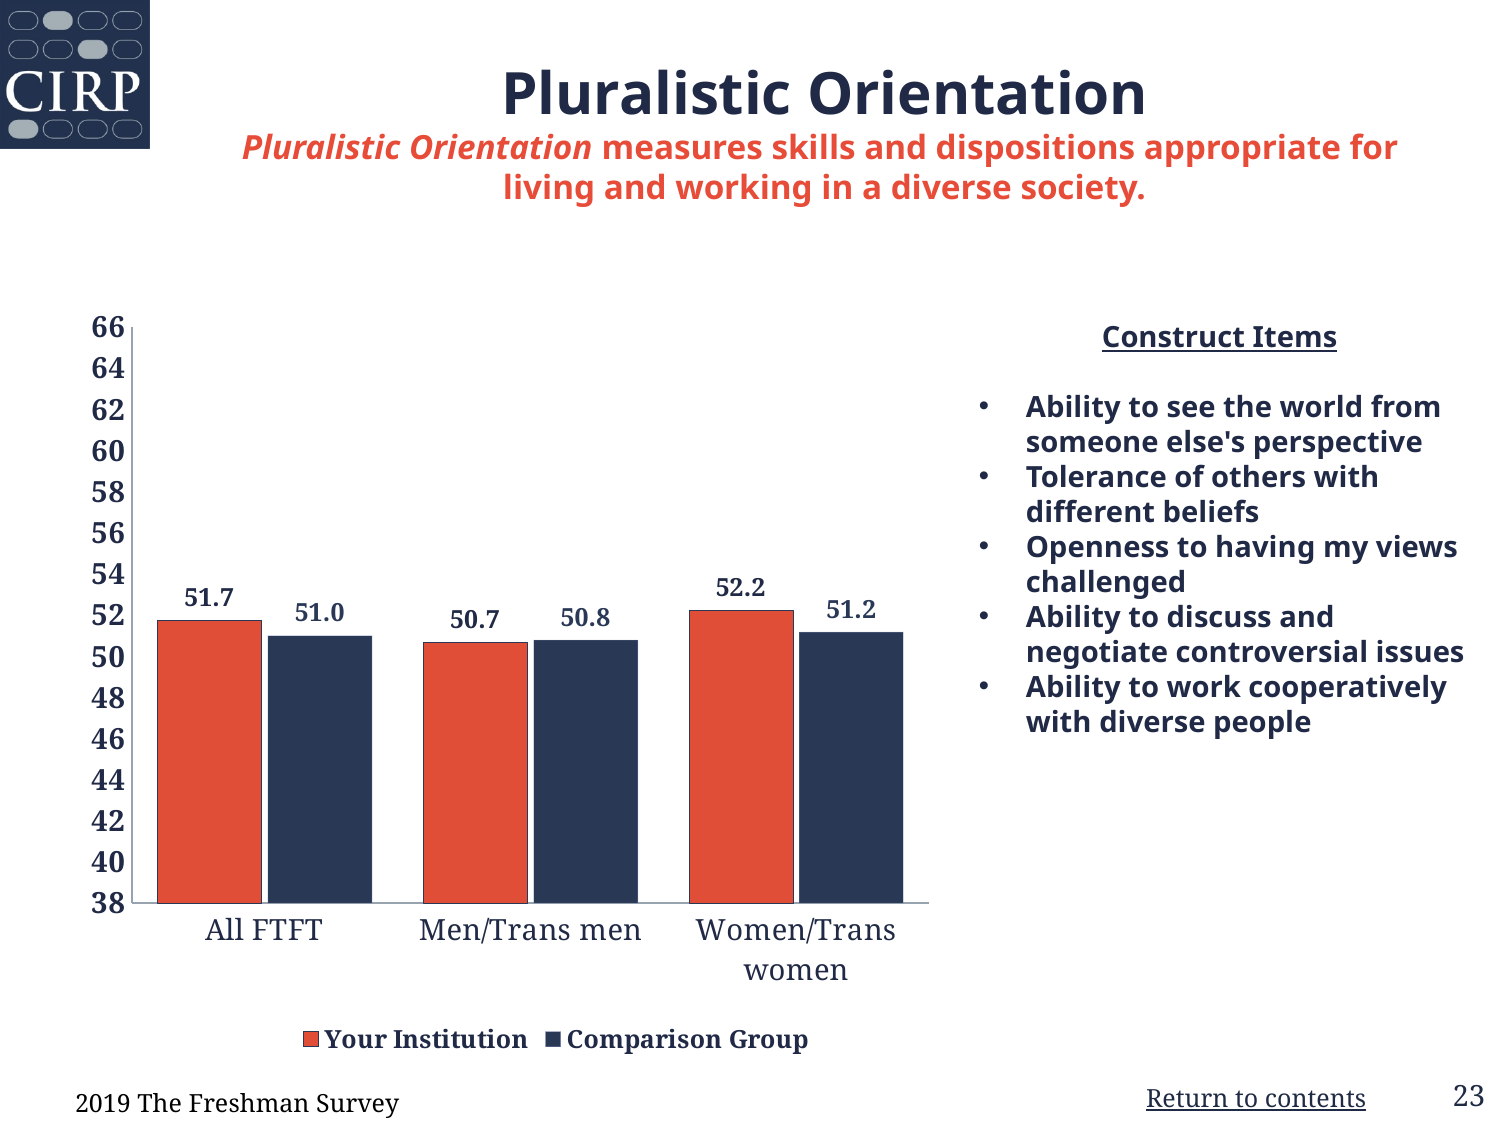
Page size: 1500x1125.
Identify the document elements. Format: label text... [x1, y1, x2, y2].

text_box Pluralistic Orientation Pluralistic Orientation measures skills and dispositions appropriate for living and working in a diverse society. [149, 24, 1500, 238]
picture [0, 0, 150, 149]
text_box 23 [1424, 1074, 1500, 1125]
text_box 2019 The Freshman Survey [0, 1049, 475, 1125]
text_box Return to contents [1131, 1074, 1382, 1124]
chart [24, 241, 1500, 1063]
